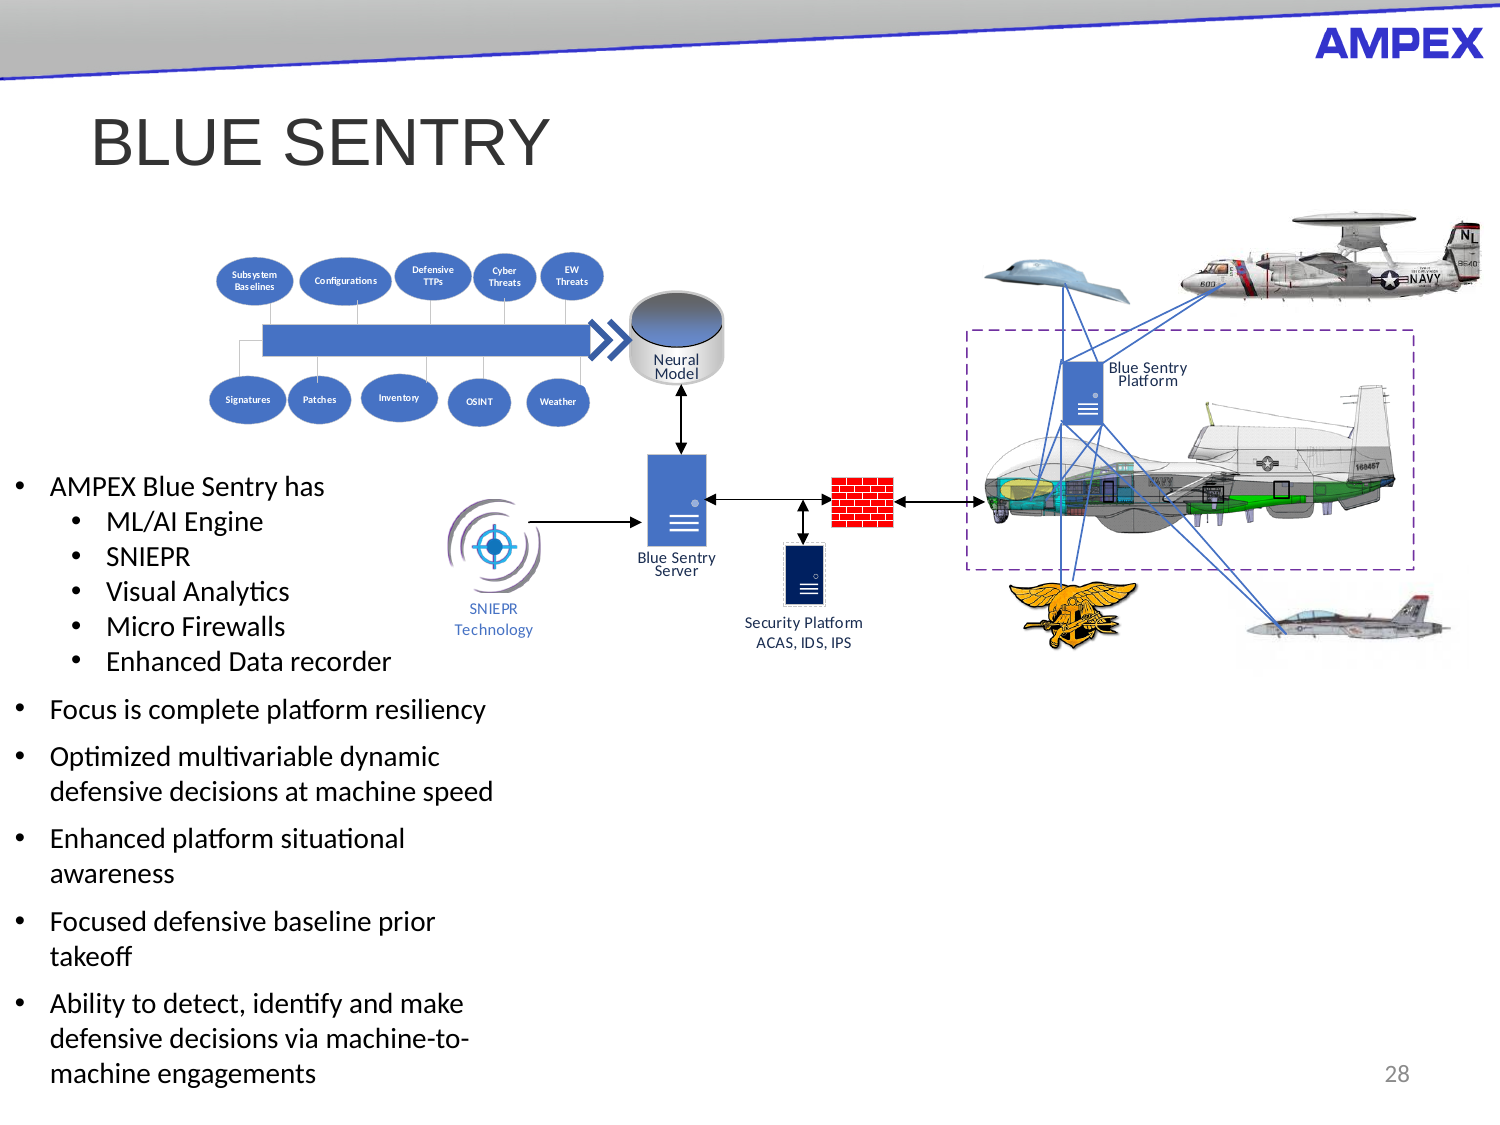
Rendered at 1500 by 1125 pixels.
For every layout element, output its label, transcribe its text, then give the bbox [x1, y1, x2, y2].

slide_number 28 [1074, 1042, 1425, 1103]
text_box AMPEX Blue Sentry has ML/AI Engine SNIEPR Visual Analytics Micro Firewalls Enhanced Data recorder Focus is complete platform resiliency Optimized multivariable dynamic defensive decisions at machine speed Enhanced platform situational awareness Focused defensive baseline prior takeoff Ability to detect, identify and make defensive decisions via machine-to-machine engagements [0, 460, 534, 1125]
title BLUE SENTRY [75, 45, 1425, 233]
picture [0, 0, 1500, 88]
picture [206, 207, 1484, 713]
